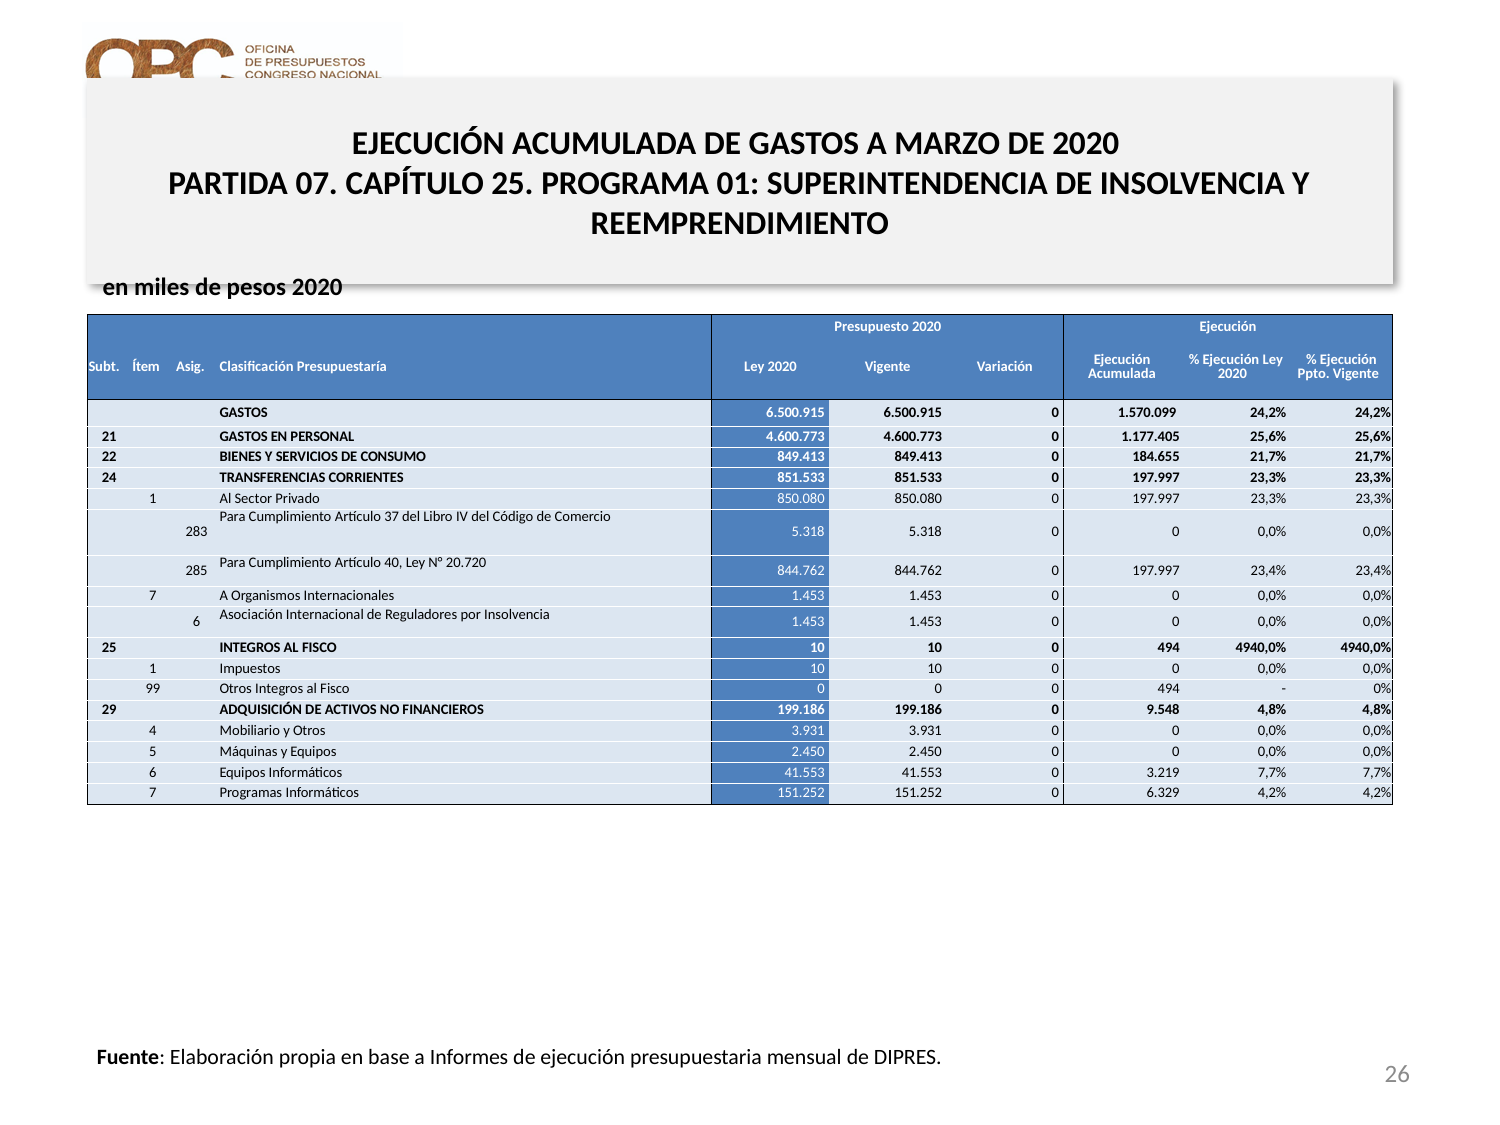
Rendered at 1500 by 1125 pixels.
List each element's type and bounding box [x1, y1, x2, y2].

table_cell [712, 489, 1063, 509]
table_cell [1064, 784, 1392, 804]
table_cell [712, 784, 1063, 804]
table_cell [1064, 587, 1392, 606]
table_cell [88, 335, 711, 399]
table_cell [88, 763, 711, 783]
table_cell [1064, 448, 1392, 467]
table_cell [88, 742, 711, 762]
table_cell [712, 701, 1063, 720]
table_cell [712, 448, 1063, 467]
table_cell [88, 607, 711, 637]
table_cell [712, 607, 1063, 637]
table_cell [1064, 680, 1392, 700]
table_cell [1064, 400, 1392, 426]
table_header [1064, 315, 1392, 335]
table_cell [88, 427, 711, 447]
table_cell [1064, 763, 1392, 783]
table_cell [1064, 607, 1392, 637]
table_cell [712, 335, 1063, 399]
table_cell [1064, 556, 1392, 586]
table_cell [712, 763, 1063, 783]
table_cell [88, 638, 711, 658]
table_cell [88, 510, 711, 555]
table_cell [88, 721, 711, 741]
table_cell [1064, 742, 1392, 762]
table_cell [1064, 427, 1392, 447]
table_cell [1064, 510, 1392, 555]
table_cell [712, 659, 1063, 679]
table_cell [88, 400, 711, 426]
table_cell [712, 400, 1063, 426]
table_cell [88, 468, 711, 488]
title [87, 79, 1393, 263]
table_cell [88, 784, 711, 804]
table_cell [1064, 638, 1392, 658]
text_box [87, 263, 1413, 315]
table_cell [712, 468, 1063, 488]
picture [82, 22, 403, 118]
table_cell [712, 638, 1063, 658]
table_cell [712, 721, 1063, 741]
table_cell [712, 510, 1063, 555]
table_cell [712, 587, 1063, 606]
table_cell [712, 742, 1063, 762]
table_cell [712, 556, 1063, 586]
slide_number [1074, 1042, 1425, 1103]
table_cell [712, 680, 1063, 700]
table_header [88, 315, 711, 335]
table_cell [1064, 335, 1392, 399]
table_cell [88, 556, 711, 586]
footer [82, 1035, 1432, 1095]
table_cell [712, 427, 1063, 447]
table_header [712, 315, 1063, 335]
table_cell [1064, 659, 1392, 679]
table_cell [88, 680, 711, 700]
table_cell [1064, 721, 1392, 741]
table_cell [1064, 468, 1392, 488]
table_cell [88, 701, 711, 720]
table_cell [88, 448, 711, 467]
table_cell [88, 587, 711, 606]
table_cell [88, 489, 711, 509]
table_cell [1064, 489, 1392, 509]
table_cell [88, 659, 711, 679]
table_cell [1064, 701, 1392, 720]
